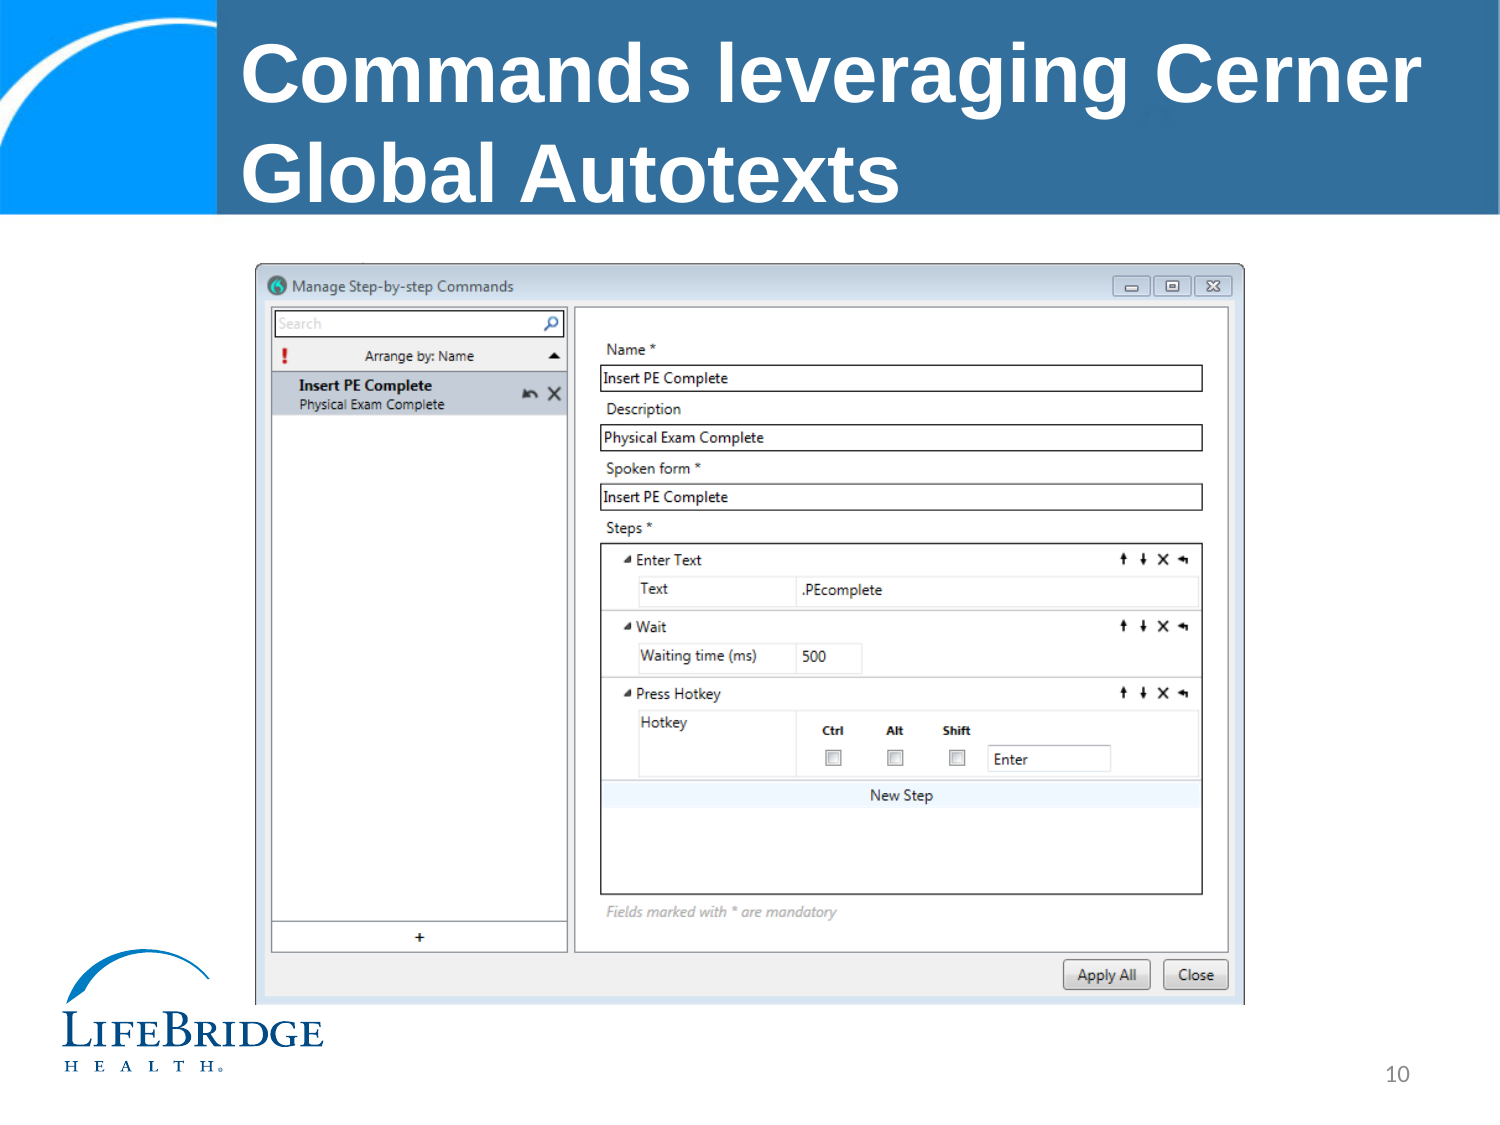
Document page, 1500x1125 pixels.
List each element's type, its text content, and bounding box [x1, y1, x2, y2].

title Commands leveraging Cerner Global Autotexts [225, 24, 1500, 213]
slide_number 10 [1074, 1042, 1425, 1103]
picture [0, 0, 1500, 1125]
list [254, 262, 1246, 1006]
